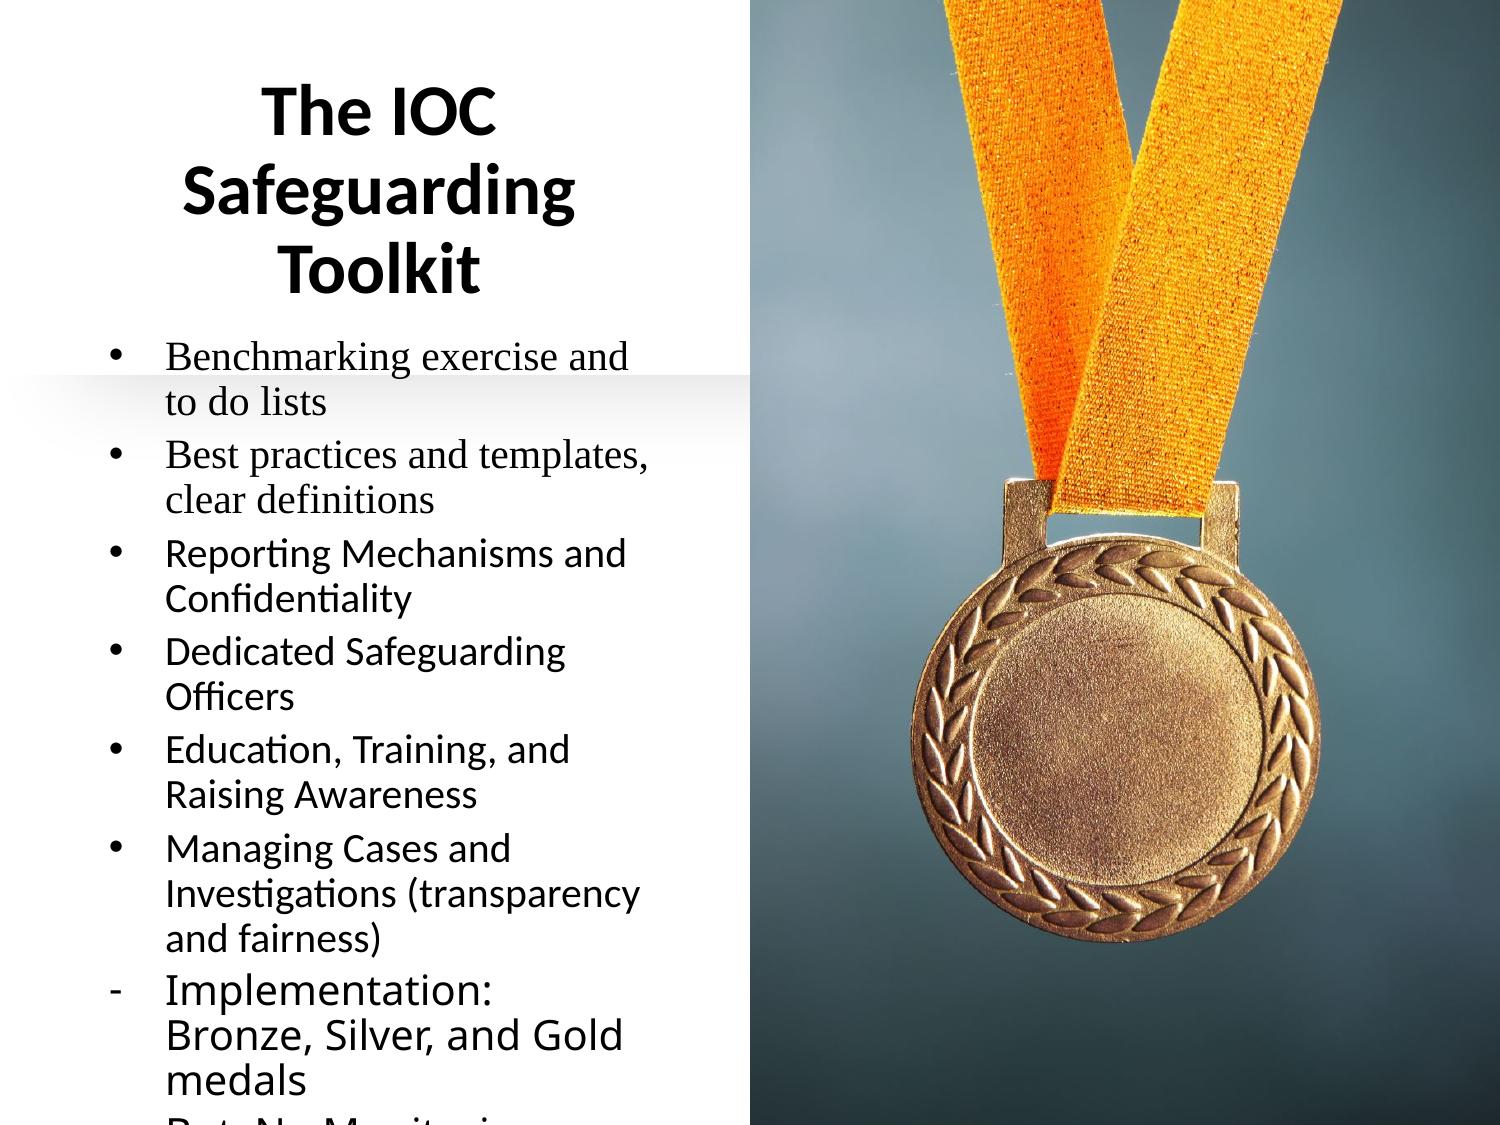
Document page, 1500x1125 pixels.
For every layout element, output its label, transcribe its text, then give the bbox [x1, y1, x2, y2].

list Benchmarking exercise and to do lists Best practices and templates, clear definitions Reporting Mechanisms and Confidentiality Dedicated Safeguarding Officers Education, Training, and Raising Awareness Managing Cases and Investigations (transparency and fairness) Implementation: Bronze, Silver, and Gold medals But No Monitoring [93, 450, 666, 1043]
text_box [0, 377, 744, 1125]
title The IOC Safeguarding Toolkit [93, 57, 666, 324]
picture [749, 0, 1500, 1125]
text_box [0, 0, 747, 377]
